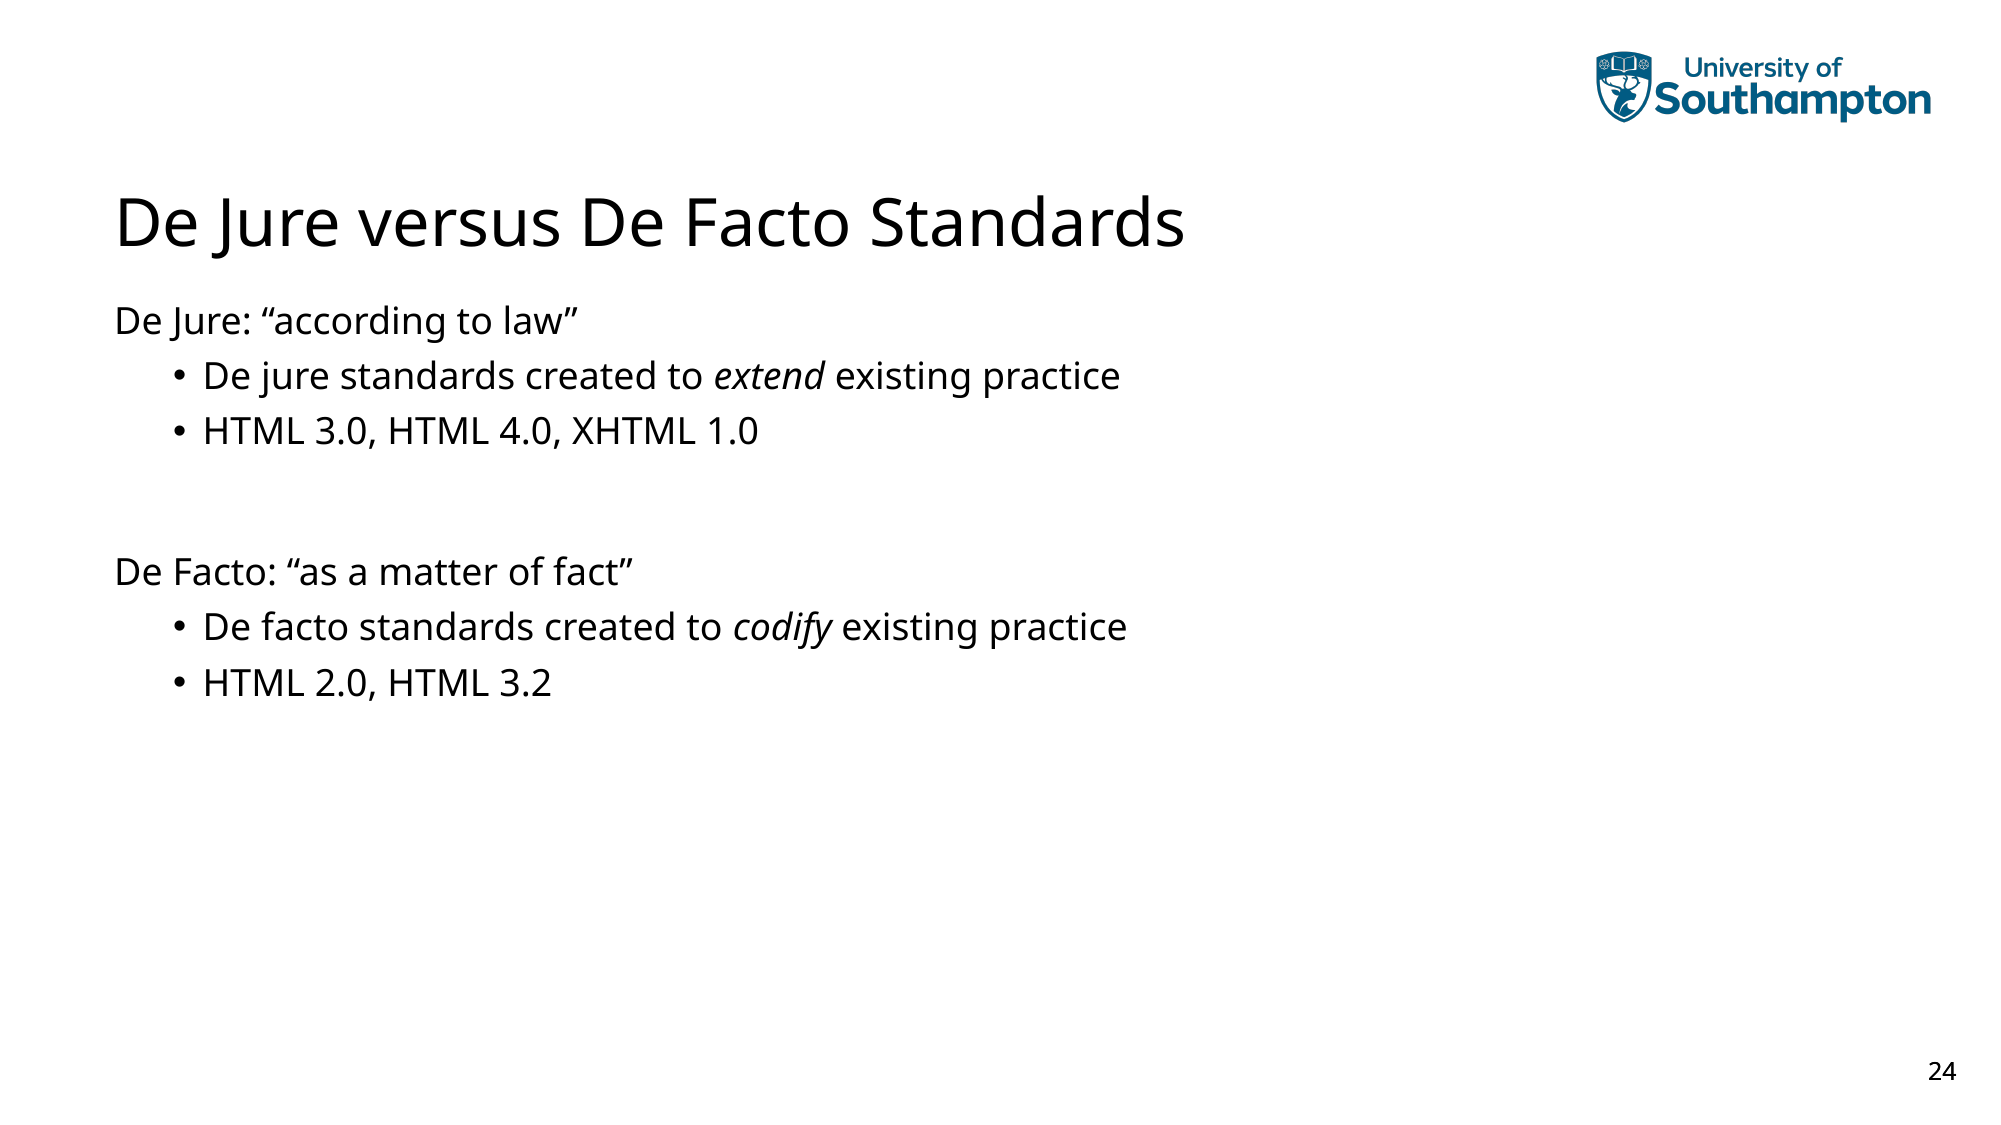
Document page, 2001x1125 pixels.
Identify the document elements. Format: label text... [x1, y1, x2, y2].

slide_number 24 [1897, 1046, 1969, 1094]
list De Jure: “according to law” De jure standards created to extend existing practice HTML 3.0, HTML 4.0, XHTML 1.0 De Facto: “as a matter of fact” De facto standards created to codify existing practice HTML 2.0, HTML 3.2 [102, 290, 1898, 1024]
picture [1758, 97, 1766, 113]
picture [1782, 97, 1791, 108]
picture [1607, 76, 1624, 88]
picture [1626, 78, 1648, 111]
picture [1689, 97, 1698, 108]
picture [1823, 97, 1830, 113]
picture [1730, 97, 1736, 113]
title De Jure versus De Facto Standards [102, 113, 1898, 268]
picture [1847, 97, 1857, 108]
picture [1527, 0, 2000, 220]
picture [1890, 97, 1900, 108]
picture [1626, 76, 1636, 88]
picture [1808, 97, 1815, 113]
picture [1600, 80, 1617, 111]
